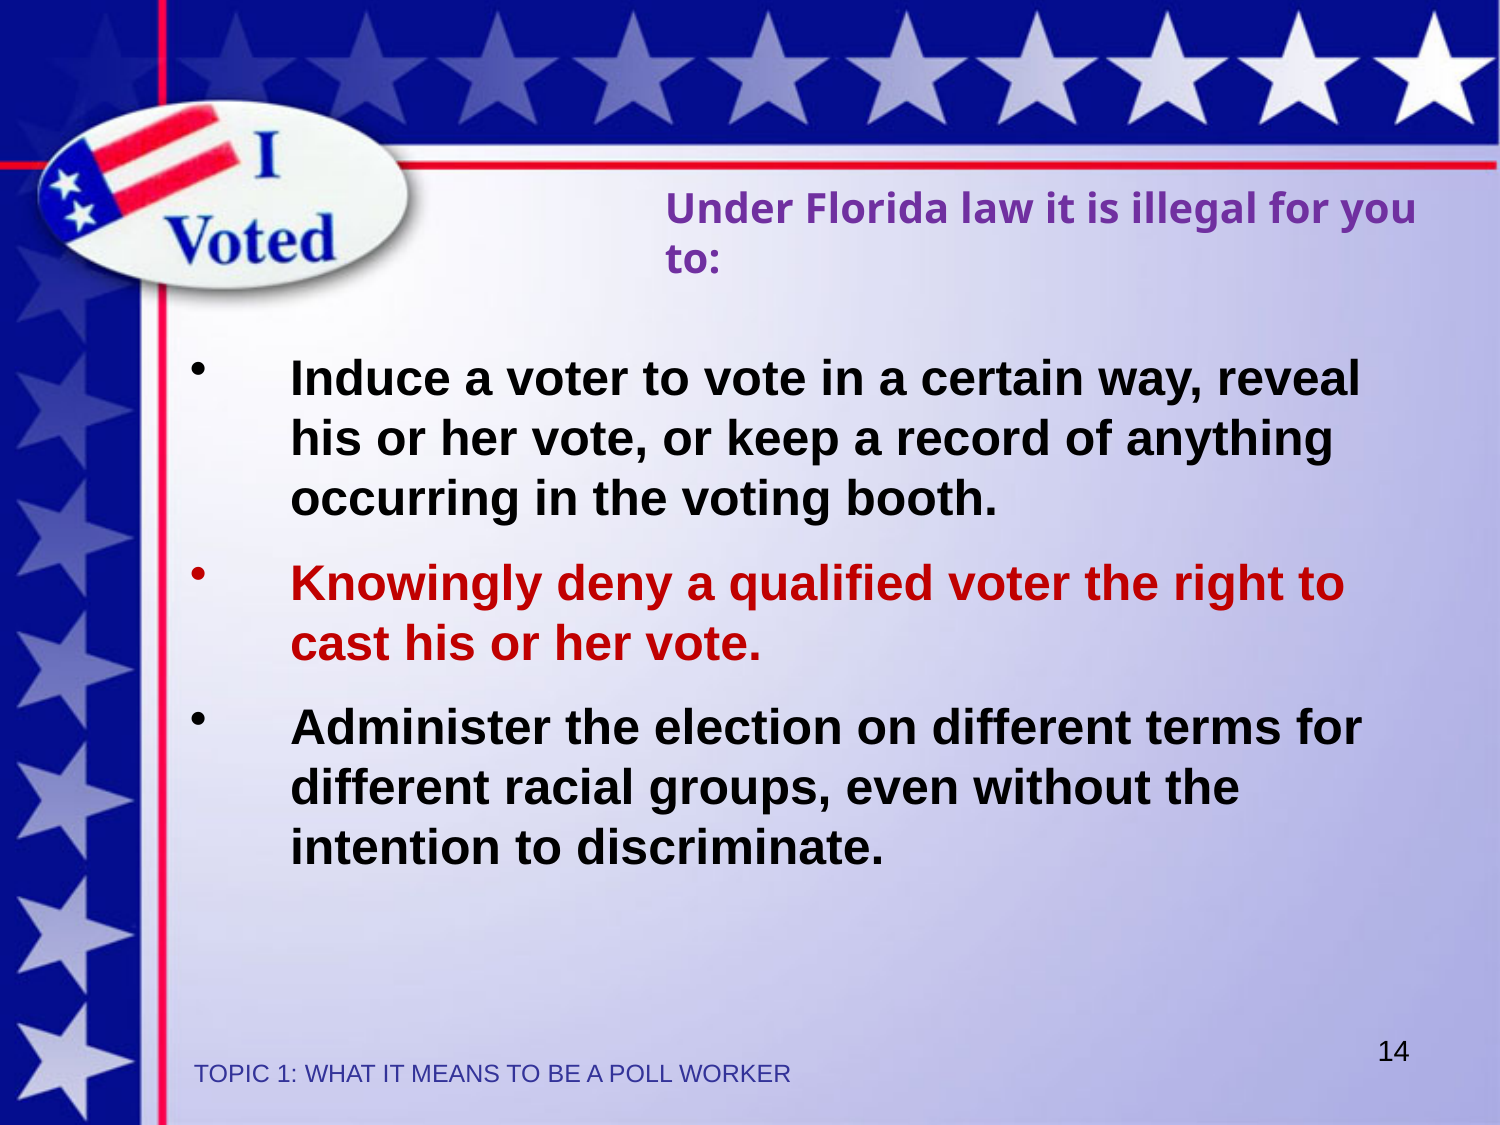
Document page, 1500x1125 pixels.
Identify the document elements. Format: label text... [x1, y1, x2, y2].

text_box Under Florida law it is illegal for you to: [650, 174, 1450, 290]
text_box TOPIC 1: WHAT IT MEANS TO BE A POLL WORKER [179, 1050, 808, 1095]
list Induce a voter to vote in a certain way, reveal his or her vote, or keep a record of anything occurring in the voting booth. Knowingly deny a qualified voter the right to cast his or her vote. Administer the election on different terms for different racial groups, even without the intention to discriminate. [174, 337, 1426, 913]
picture [0, 0, 1500, 1125]
slide_number 14 [1074, 1024, 1426, 1103]
